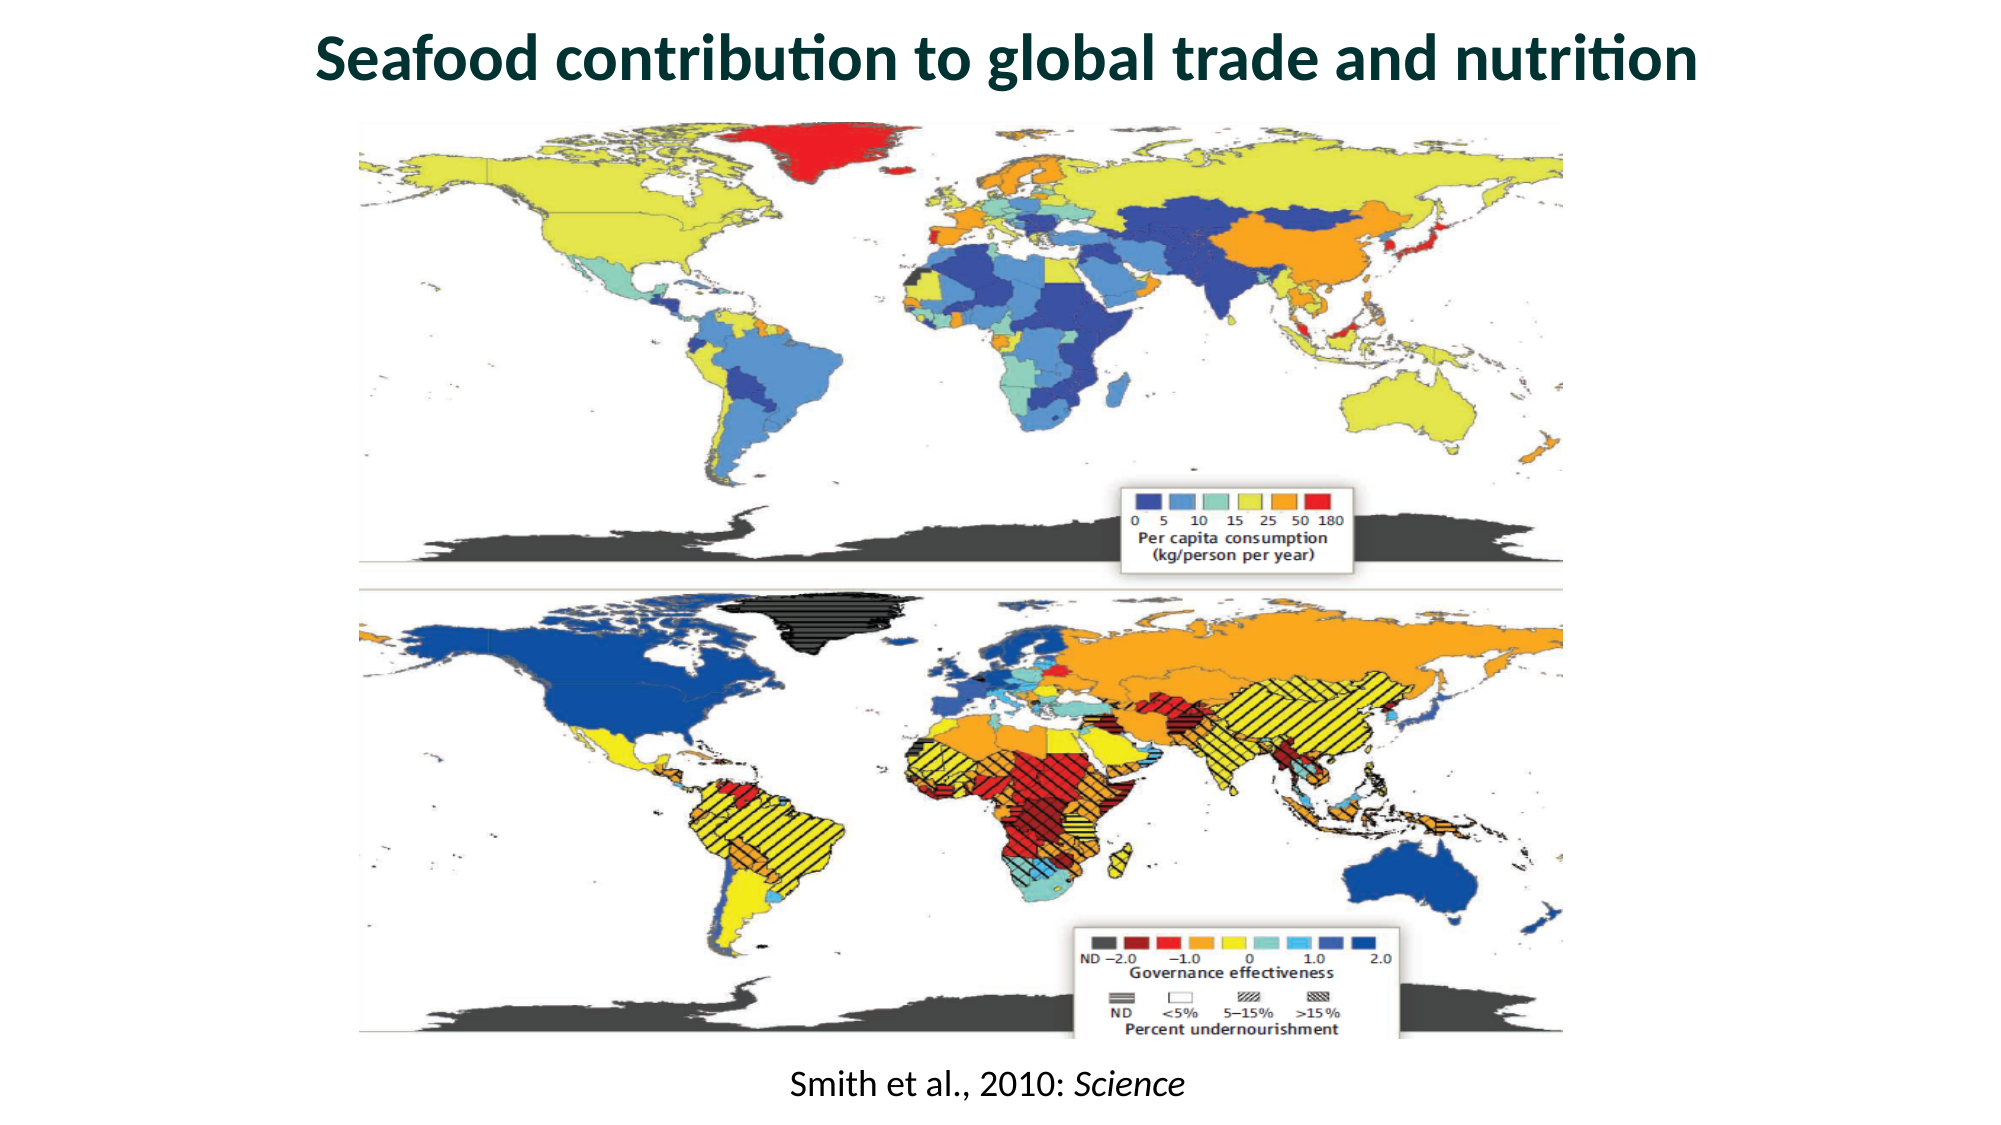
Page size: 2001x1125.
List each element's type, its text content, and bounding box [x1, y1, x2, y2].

picture [359, 122, 1563, 1039]
text_box Smith et al., 2010: Science [775, 1051, 1488, 1112]
text_box Seafood contribution to global trade and nutrition [169, 6, 1862, 102]
